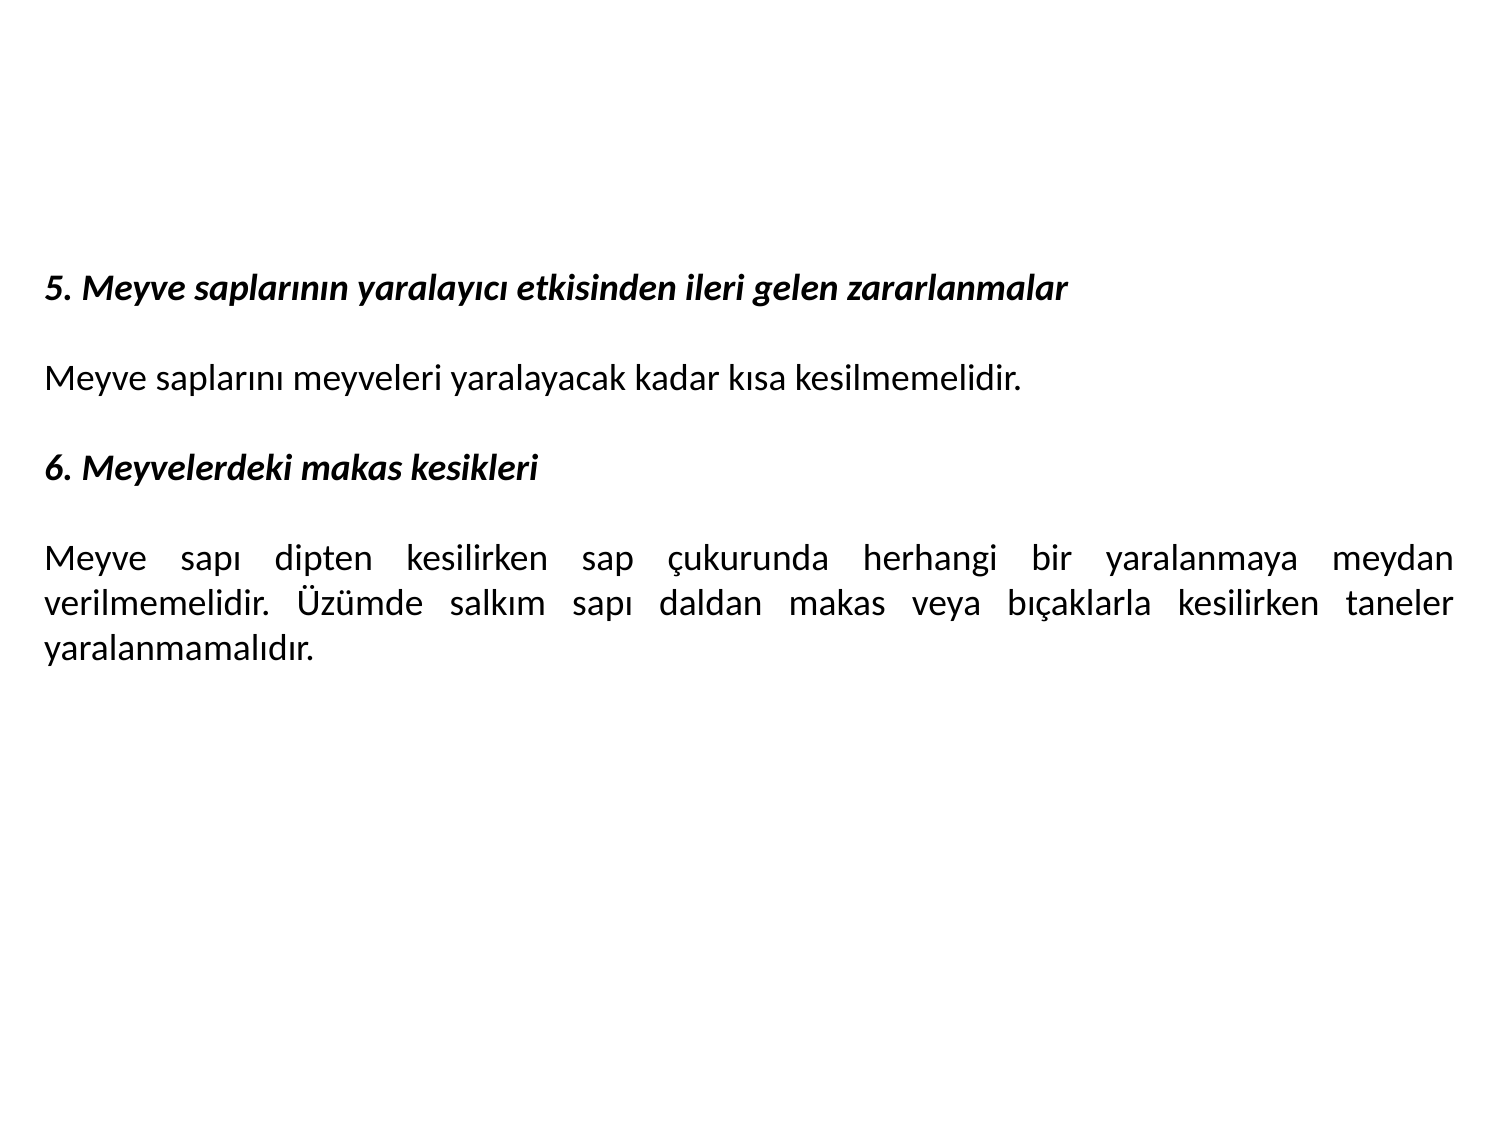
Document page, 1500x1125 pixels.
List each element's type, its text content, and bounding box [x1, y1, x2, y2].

text_box 5. Meyve saplarının yaralayıcı etkisinden ileri gelen zararlanmalar Meyve saplarını meyveleri yaralayacak kadar kısa kesilmemelidir. 6. Meyvelerdeki makas kesikleri Meyve sapı dipten kesilirken sap çukurunda herhangi bir yaralanmaya meydan verilmemelidir. Üzümde salkım sapı daldan makas veya bıçaklarla kesilirken taneler yaralanmamalıdır. [29, 255, 1471, 676]
